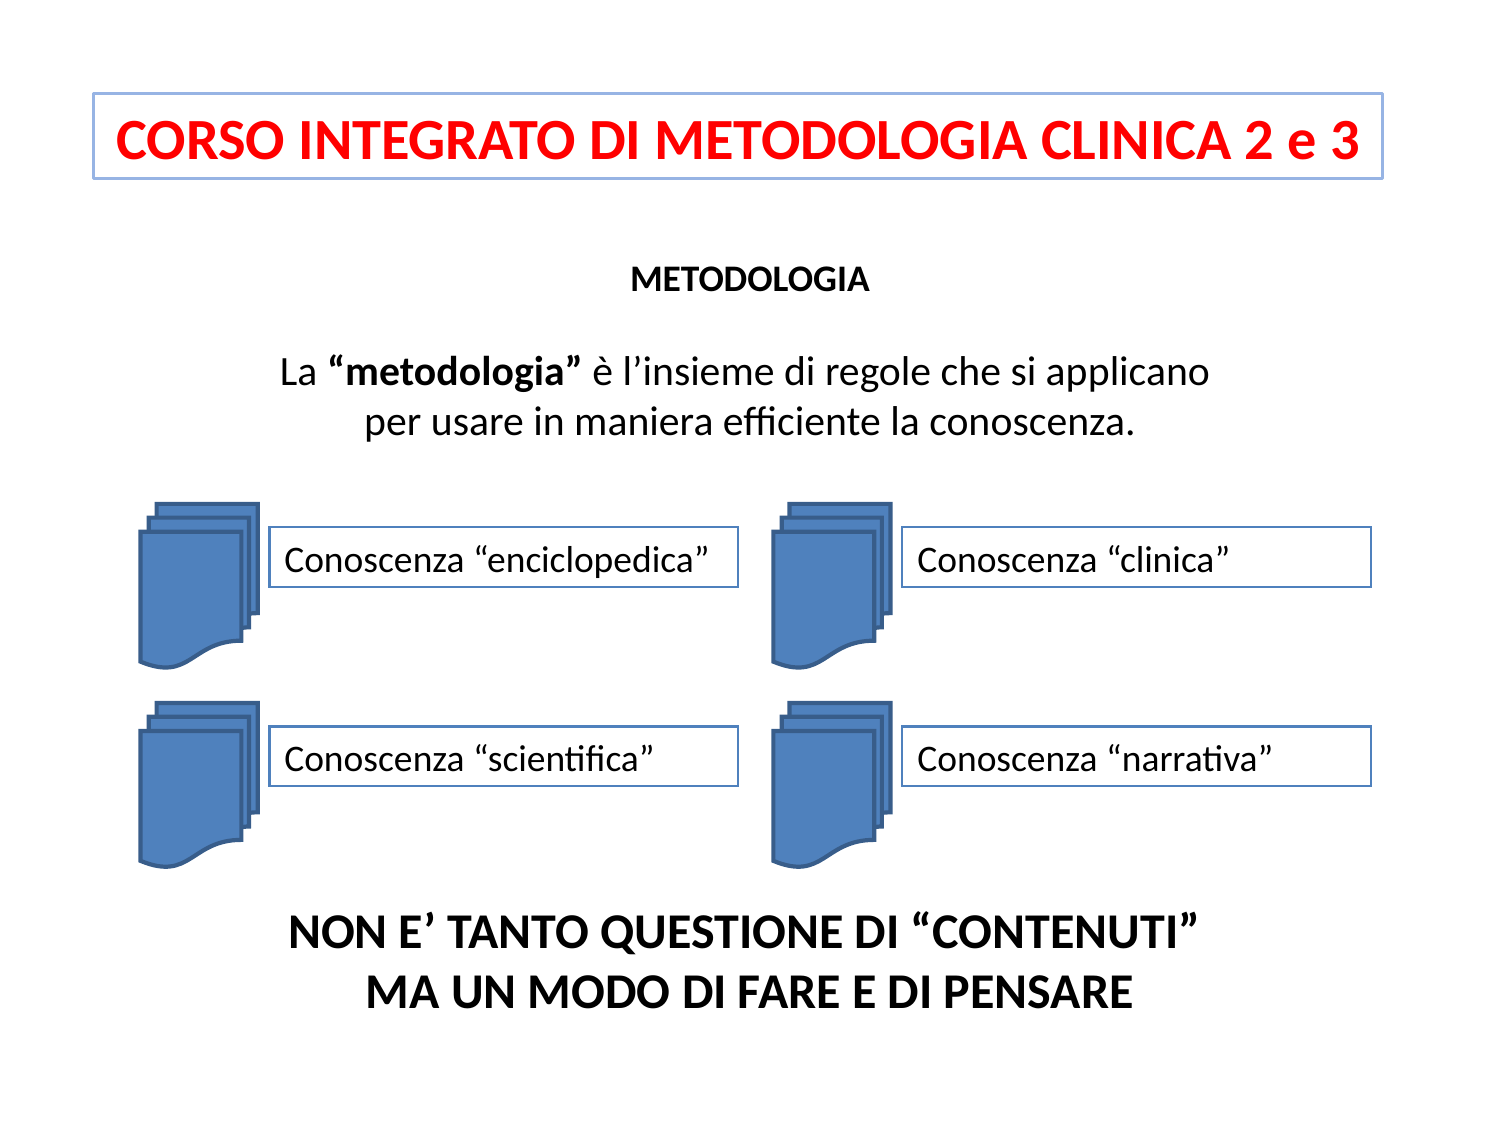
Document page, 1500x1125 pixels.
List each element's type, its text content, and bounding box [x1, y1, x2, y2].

text_box Conoscenza “narrativa” [902, 726, 1372, 787]
text_box CORSO INTEGRATO DI METODOLOGIA CLINICA 2 e 3 [93, 93, 1383, 179]
text_box Conoscenza “clinica” [902, 527, 1372, 588]
text_box [773, 503, 891, 668]
text_box [140, 503, 258, 668]
text_box [140, 703, 258, 867]
text_box NON E’ TANTO QUESTIONE DI “CONTENUTI” MA UN MODO DI FARE E DI PENSARE [105, 890, 1395, 1026]
text_box Conoscenza “enciclopedica” [269, 527, 739, 588]
text_box METODOLOGIA La “metodologia” è l’insieme di regole che si applicano per usare in maniera efficiente la conoscenza. [105, 246, 1395, 452]
text_box [773, 703, 891, 867]
text_box Conoscenza “scientifica” [269, 726, 739, 787]
